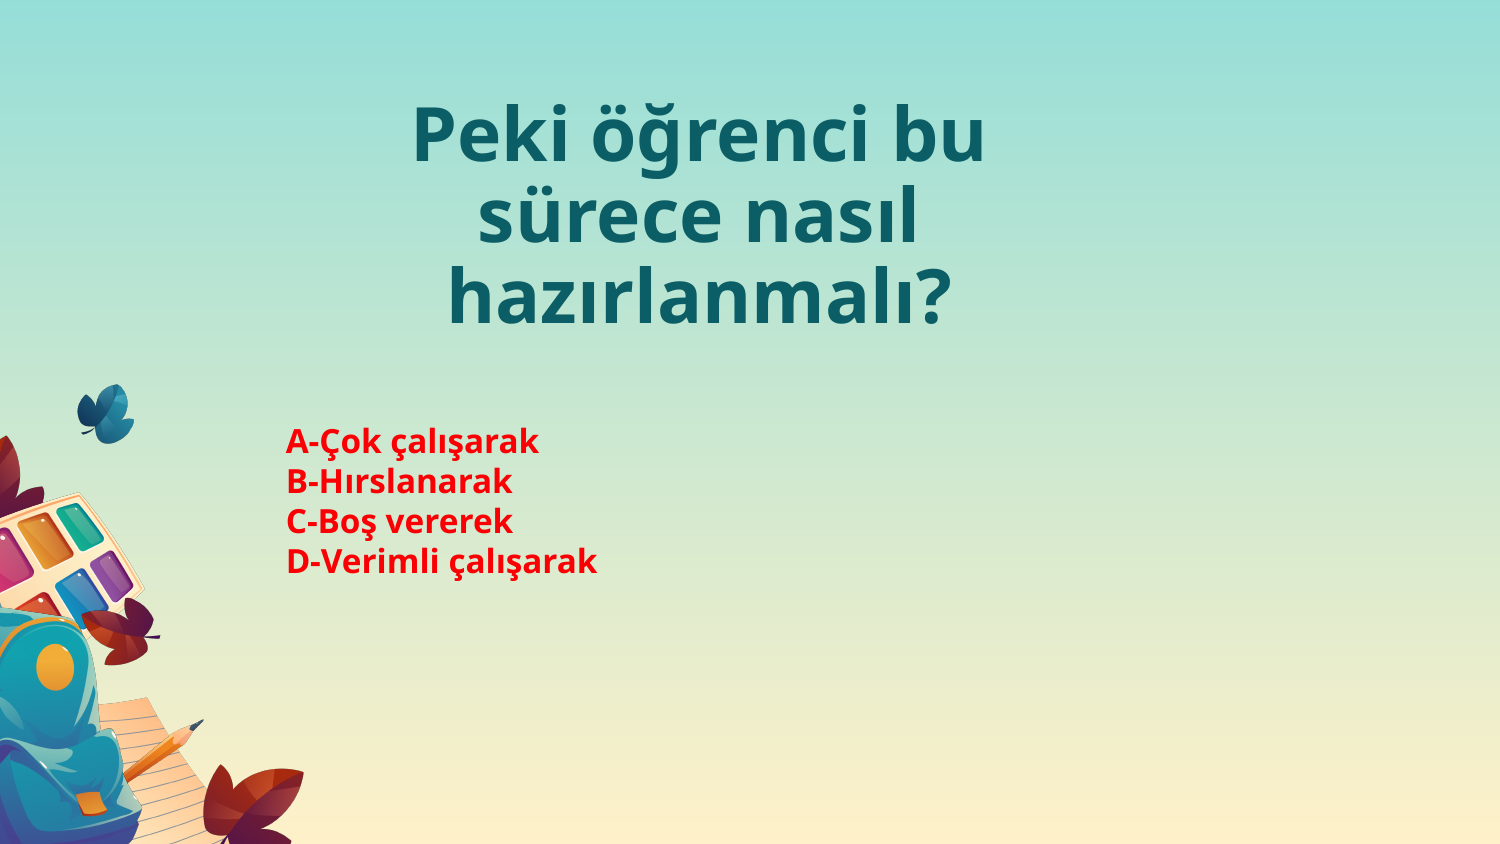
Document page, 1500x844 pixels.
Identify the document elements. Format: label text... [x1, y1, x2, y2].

subtitle A-Çok çalışarak B-Hırslanarak C-Boş vererek D-Verimli çalışarak [247, 410, 937, 591]
picture [0, 434, 332, 844]
picture [67, 373, 146, 453]
title Peki öğrenci bu sürece nasıl hazırlanmalı? [337, 82, 1062, 355]
